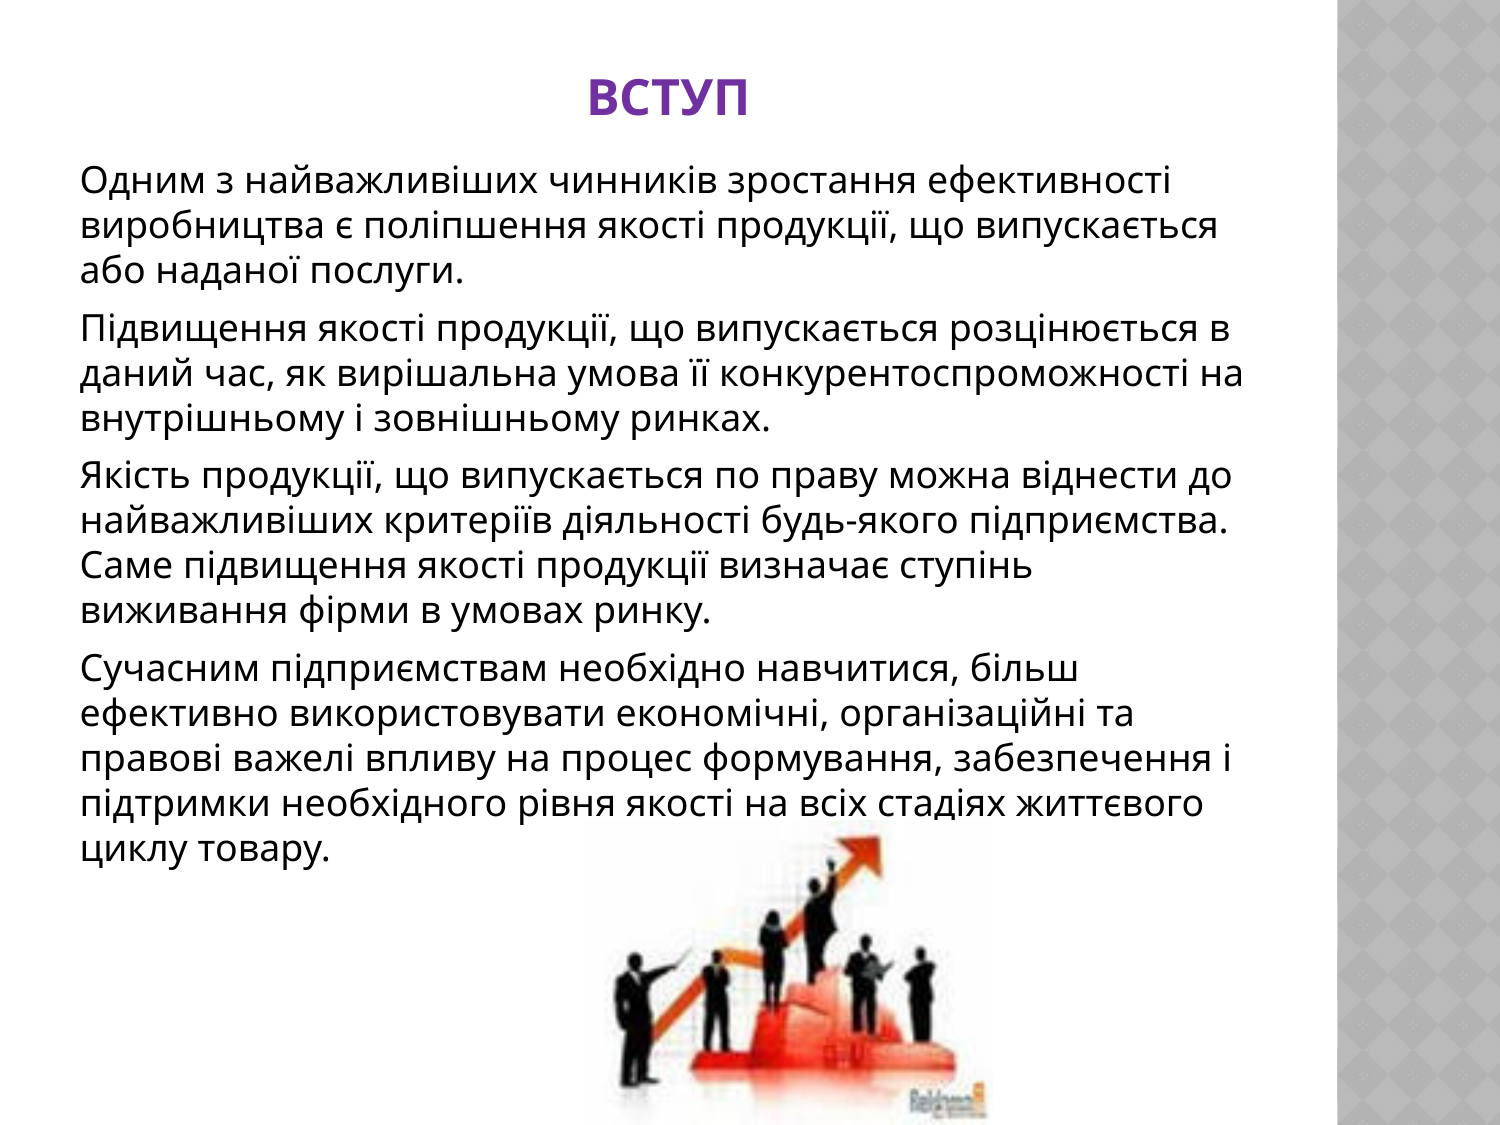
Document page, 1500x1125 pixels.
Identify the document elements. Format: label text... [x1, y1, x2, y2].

list Одним з найважливіших чинників зростання ефективності виробництва є поліпшення якості продукції, що випускається або наданої послуги. Підвищення якості продукції, що випускається розцінюється в даний час, як вирішальна умова її конкурентоспроможності на внутрішньому і зовнішньому ринках. Якість продукції, що випускається по праву можна віднести до найважливіших критеріїв діяльності будь-якого підприємства. Саме підвищення якості продукції визначає ступінь виживання фірми в умовах ринку. Сучасним підприємствам необхідно навчитися, більш ефективно використовувати економічні, організаційні та правові важелі впливу на процес формування, забезпечення і підтримки необхідного рівня якості на всіх стадіях життєвого циклу товару. [64, 149, 1263, 1059]
title вступ [75, 52, 1263, 126]
picture [584, 820, 993, 1125]
